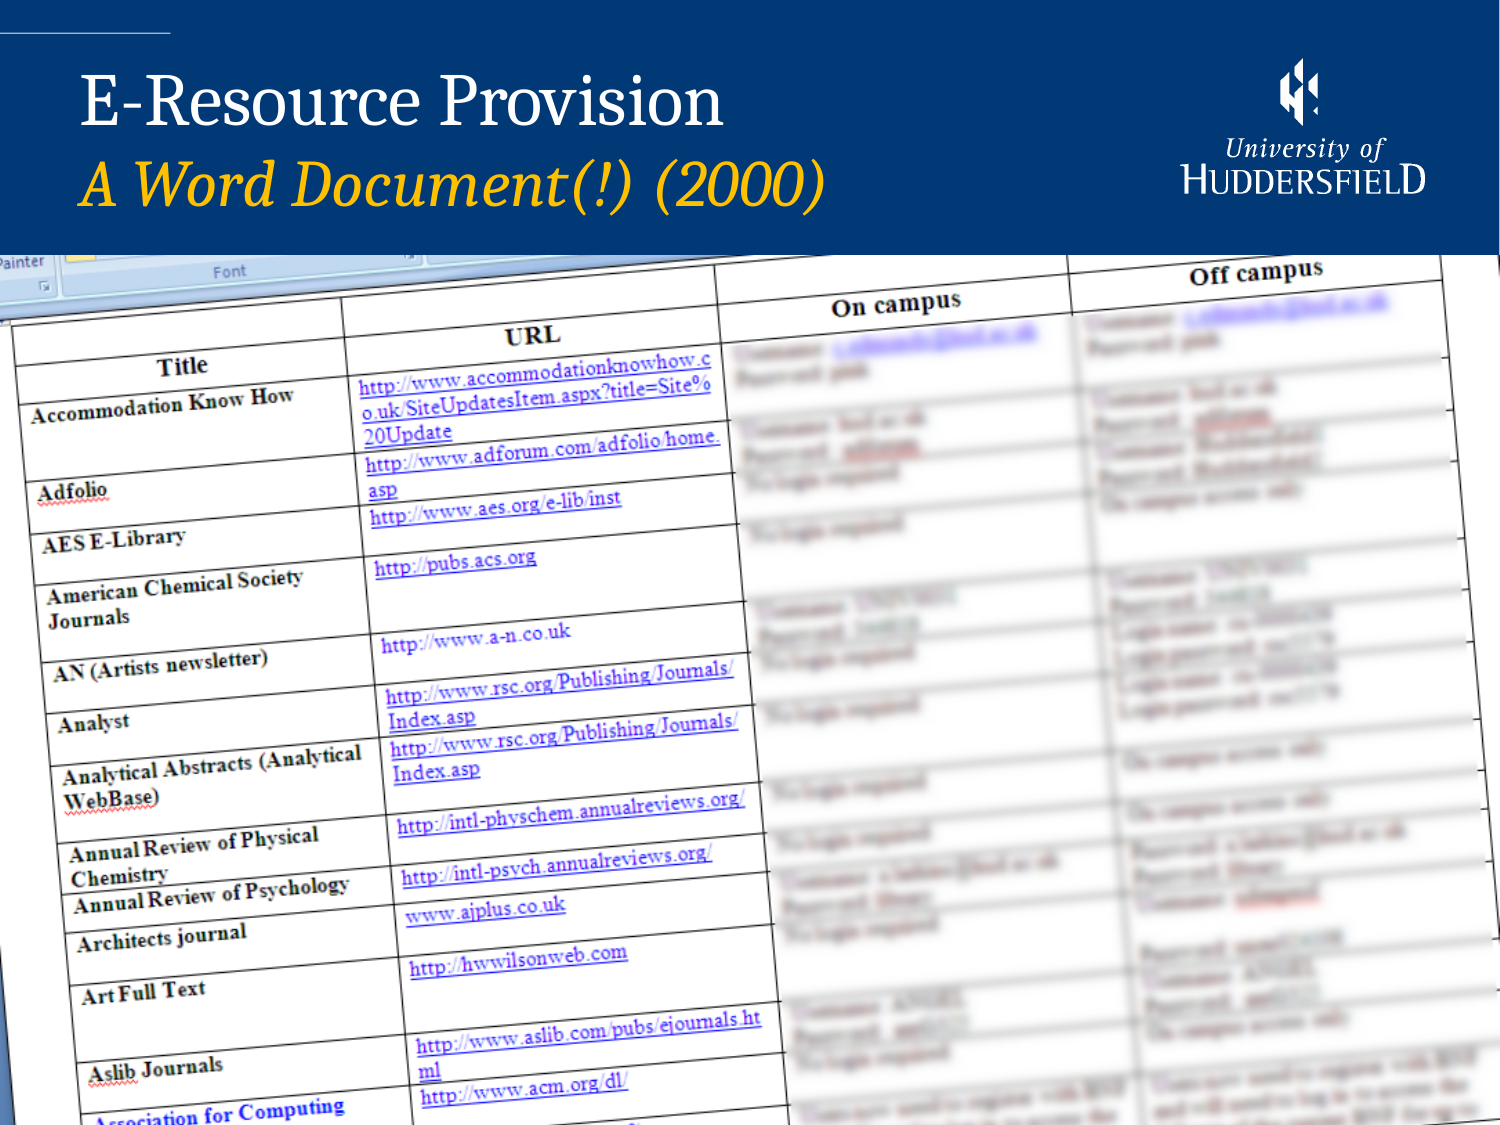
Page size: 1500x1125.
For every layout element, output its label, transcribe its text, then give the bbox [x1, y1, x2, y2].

text_box E-Resource Provision A Word Document(!) (2000) [64, 42, 1415, 220]
picture [0, 0, 1500, 1125]
